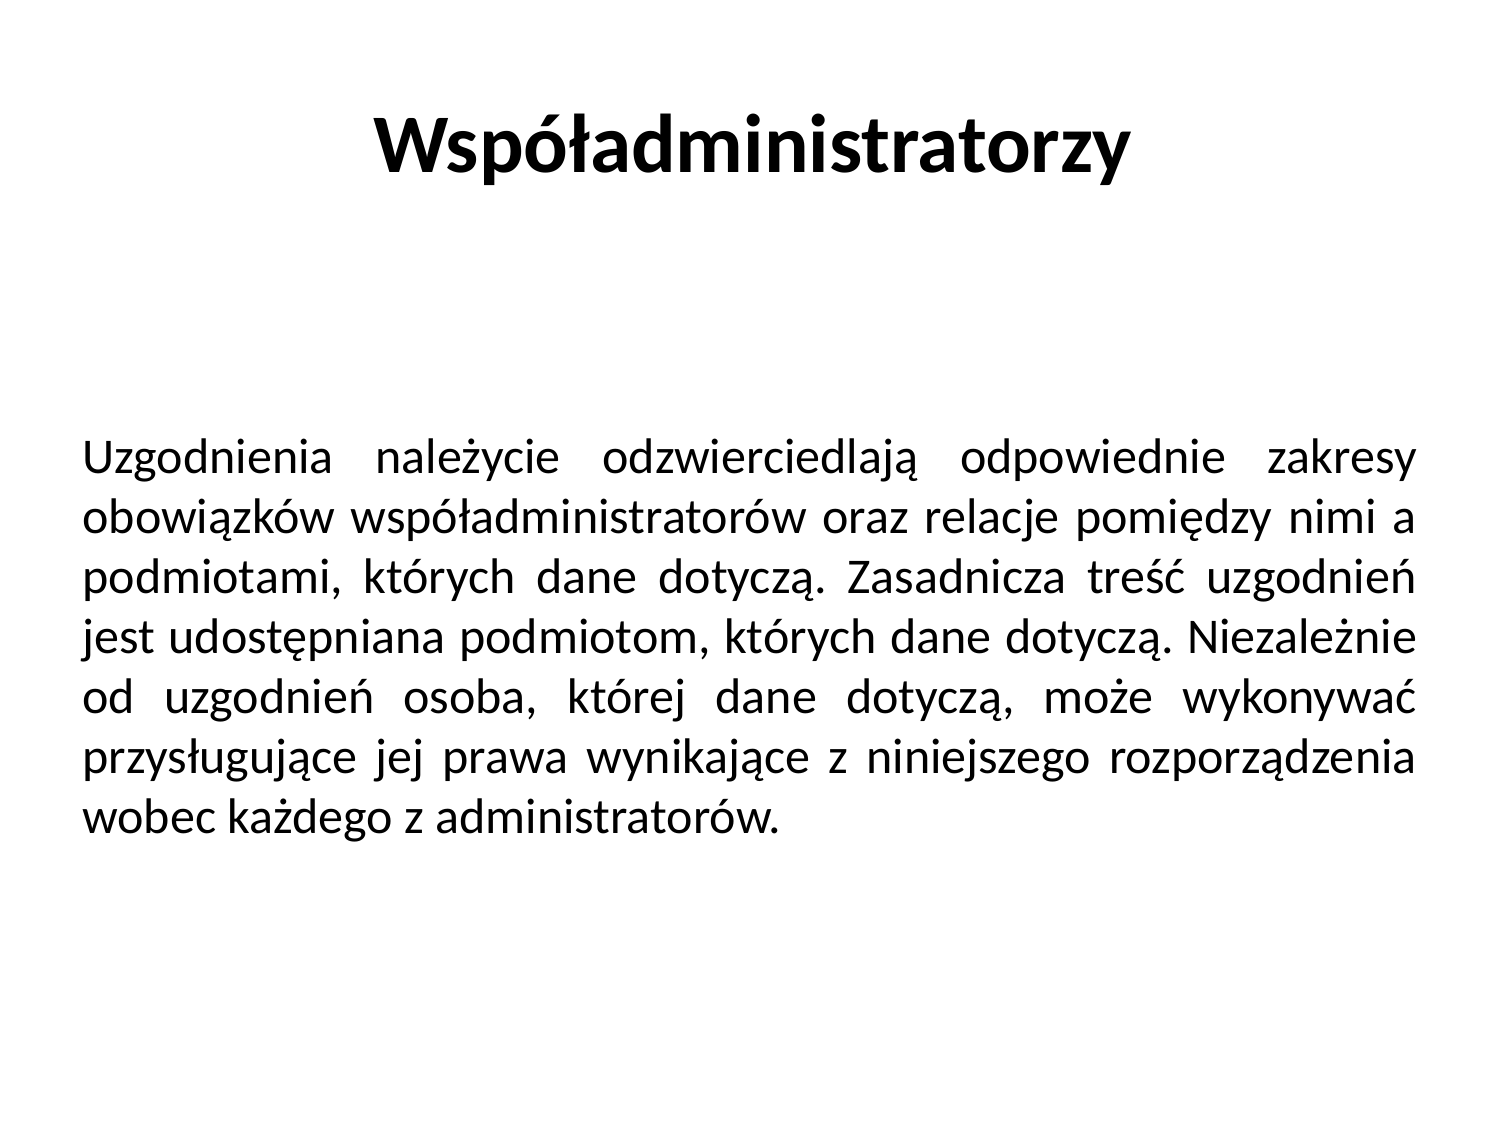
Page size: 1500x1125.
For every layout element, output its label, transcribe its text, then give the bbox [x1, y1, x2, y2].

text_box Współadministratorzy [100, 45, 1425, 233]
text_box Uzgodnienia należycie odzwierciedlają odpowiednie zakresy obowiązków współadministratorów oraz relacje pomiędzy nimi a podmiotami, których dane dotyczą. Zasadnicza treść uzgodnień jest udostępniana podmiotom, których dane dotyczą. Niezależnie od uzgodnień osoba, której dane dotyczą, może wykonywać przysługujące jej prawa wynikające z niniejszego rozporządzenia wobec każdego z administratorów. [75, 262, 1425, 1005]
